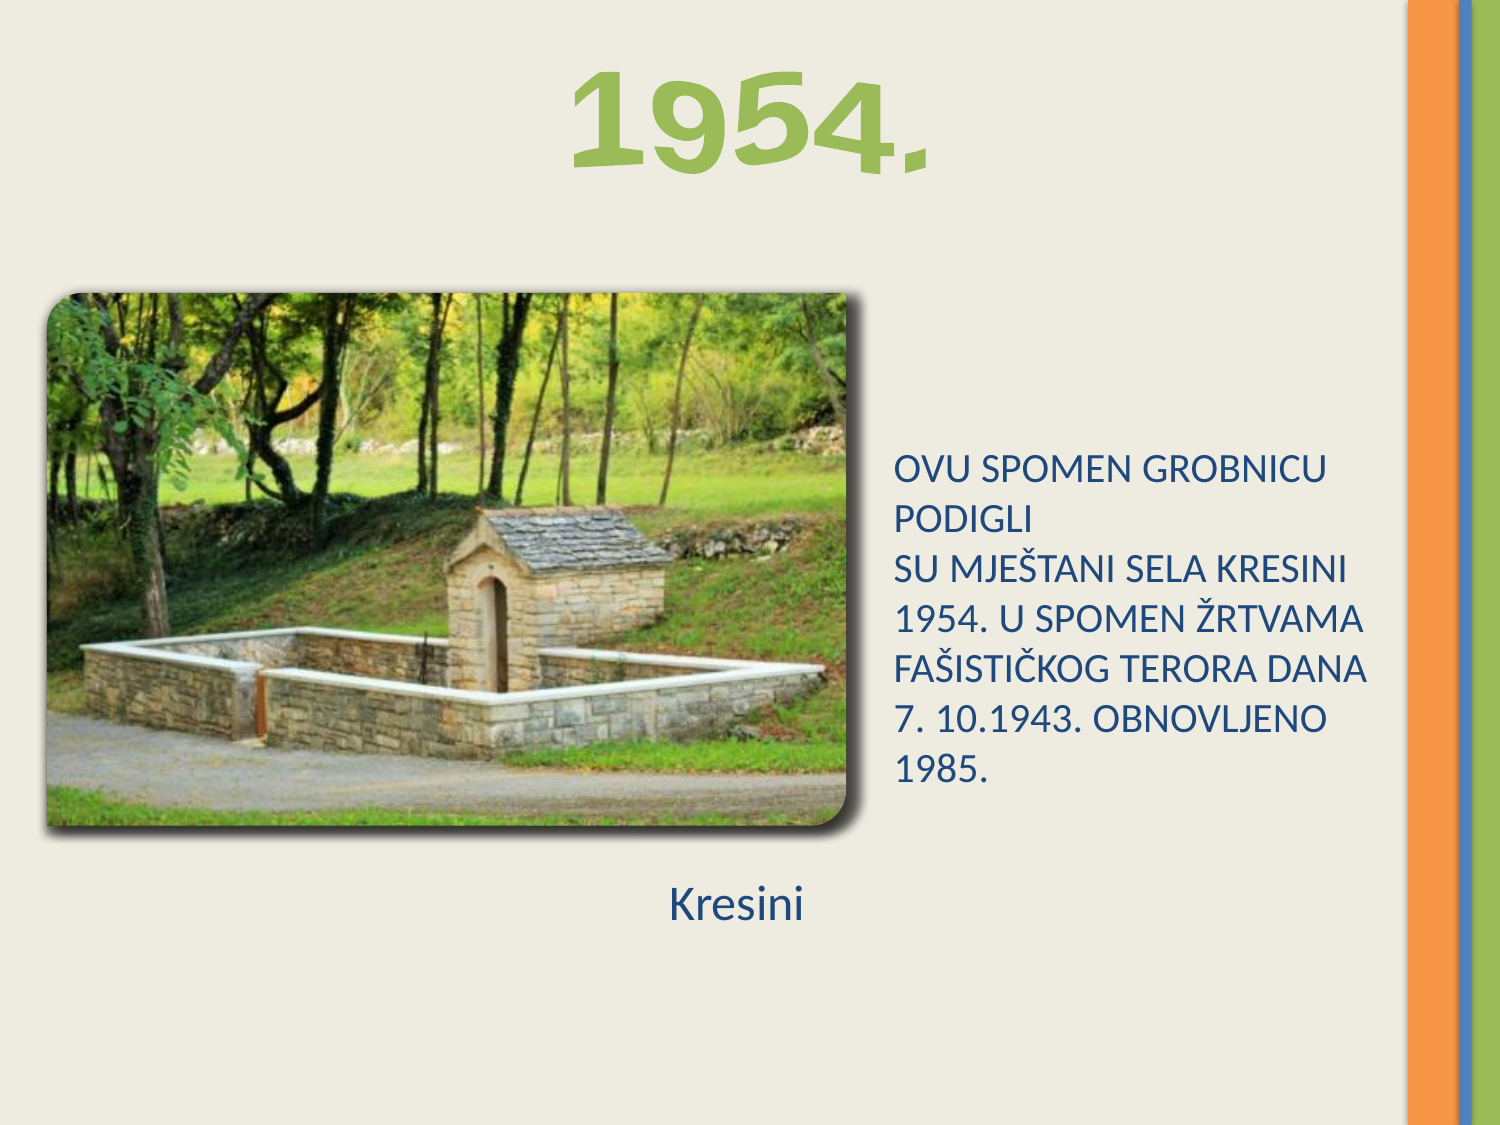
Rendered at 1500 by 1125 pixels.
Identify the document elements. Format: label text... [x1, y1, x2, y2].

text_box Kresini [515, 863, 821, 938]
text_box OVU SPOMEN GROBNICU PODIGLI SU MJEŠTANI SELA KRESINI 1954. U SPOMEN ŽRTVAMA FAŠISTIČKOG TERORA DANA 7. 10.1943. OBNOVLJENO 1985. [878, 433, 1430, 799]
picture [46, 292, 847, 826]
